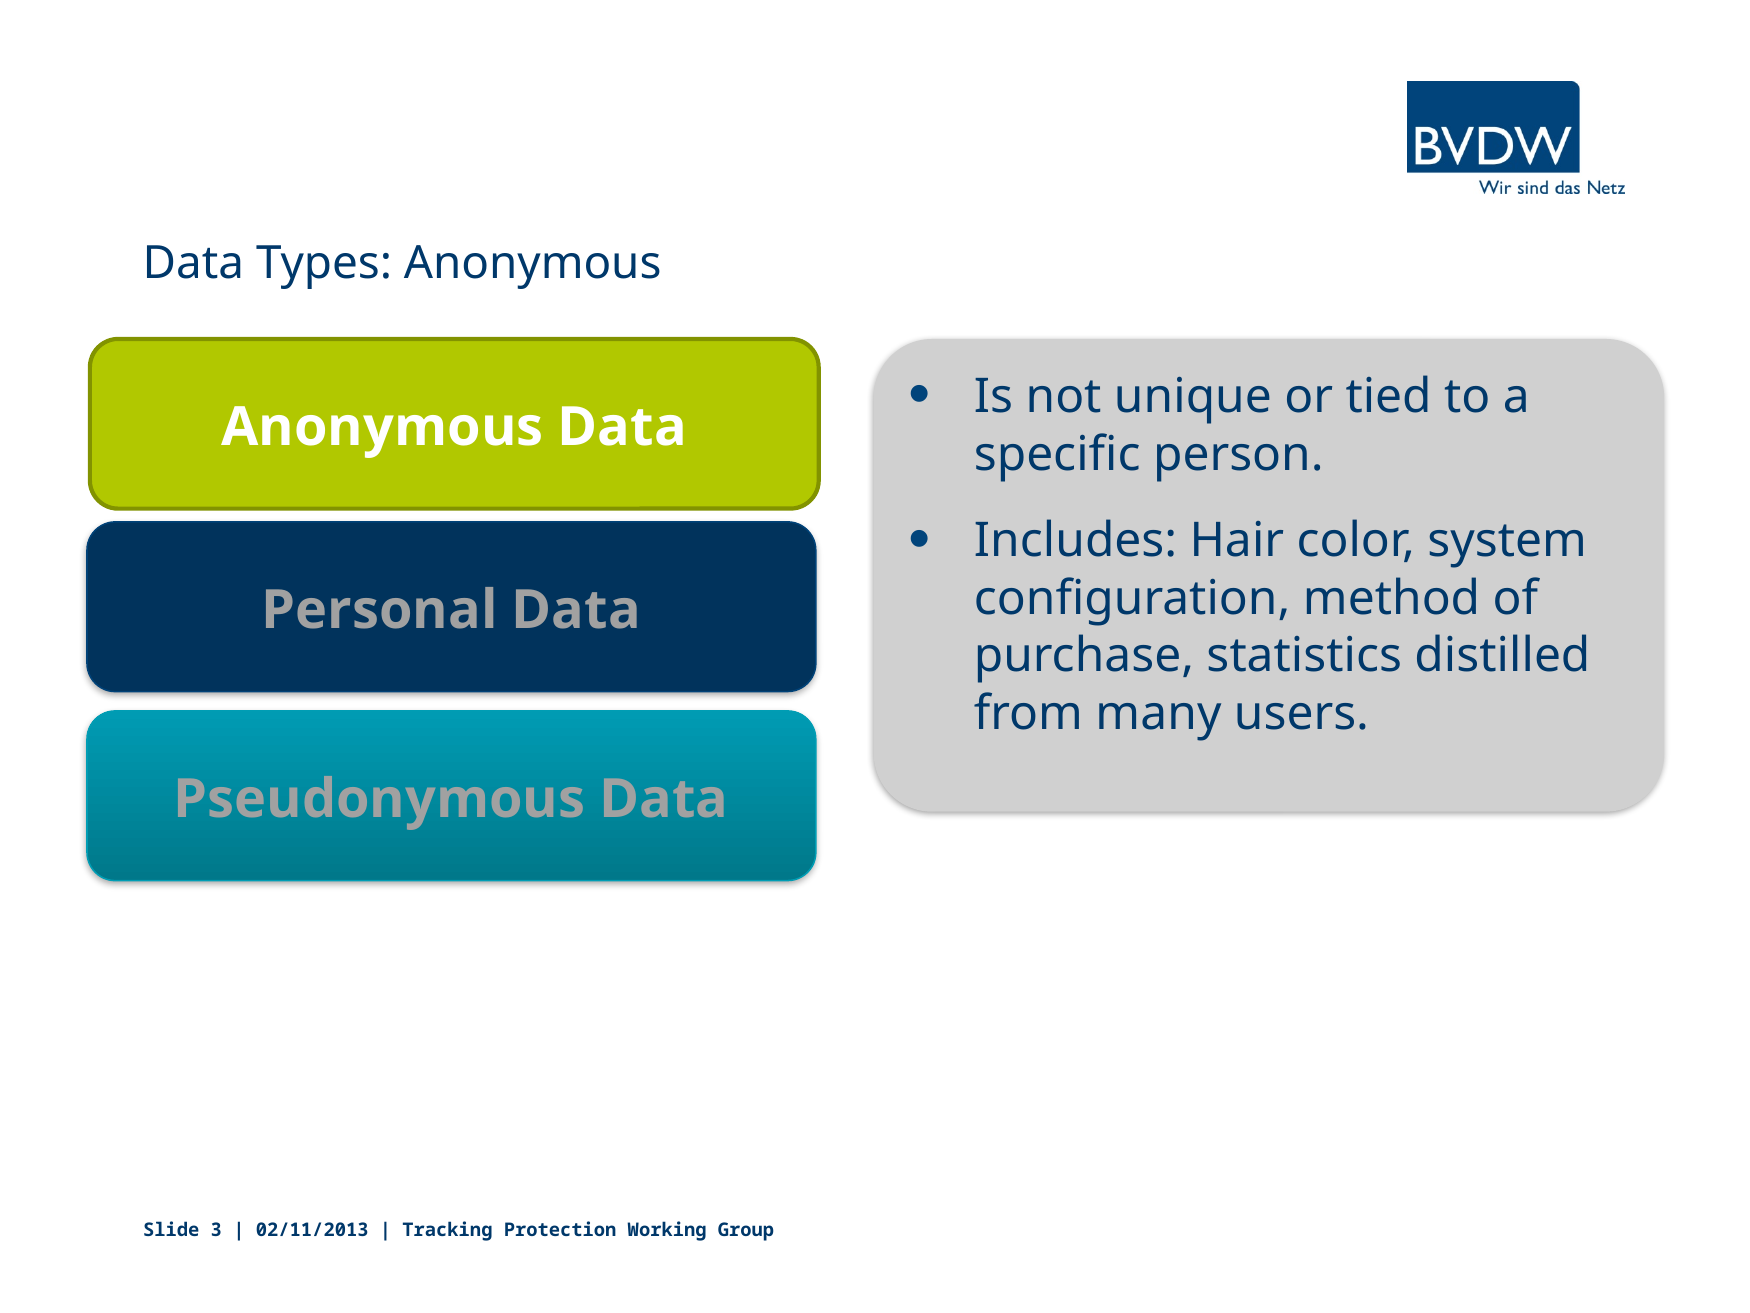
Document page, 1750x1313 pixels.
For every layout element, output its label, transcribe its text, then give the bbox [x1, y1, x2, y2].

picture [1407, 81, 1625, 194]
text_box Is not unique or tied to a specific person. Includes: Hair color, system configuration, method of purchase, statistics distilled from many users. [872, 338, 1665, 813]
text_box Anonymous Data [87, 336, 821, 511]
text_box Personal Data [86, 521, 817, 693]
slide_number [142, 1216, 1626, 1238]
text_box Pseudonymous Data [86, 710, 817, 882]
title Data Types: Anonymous [142, 218, 1628, 367]
